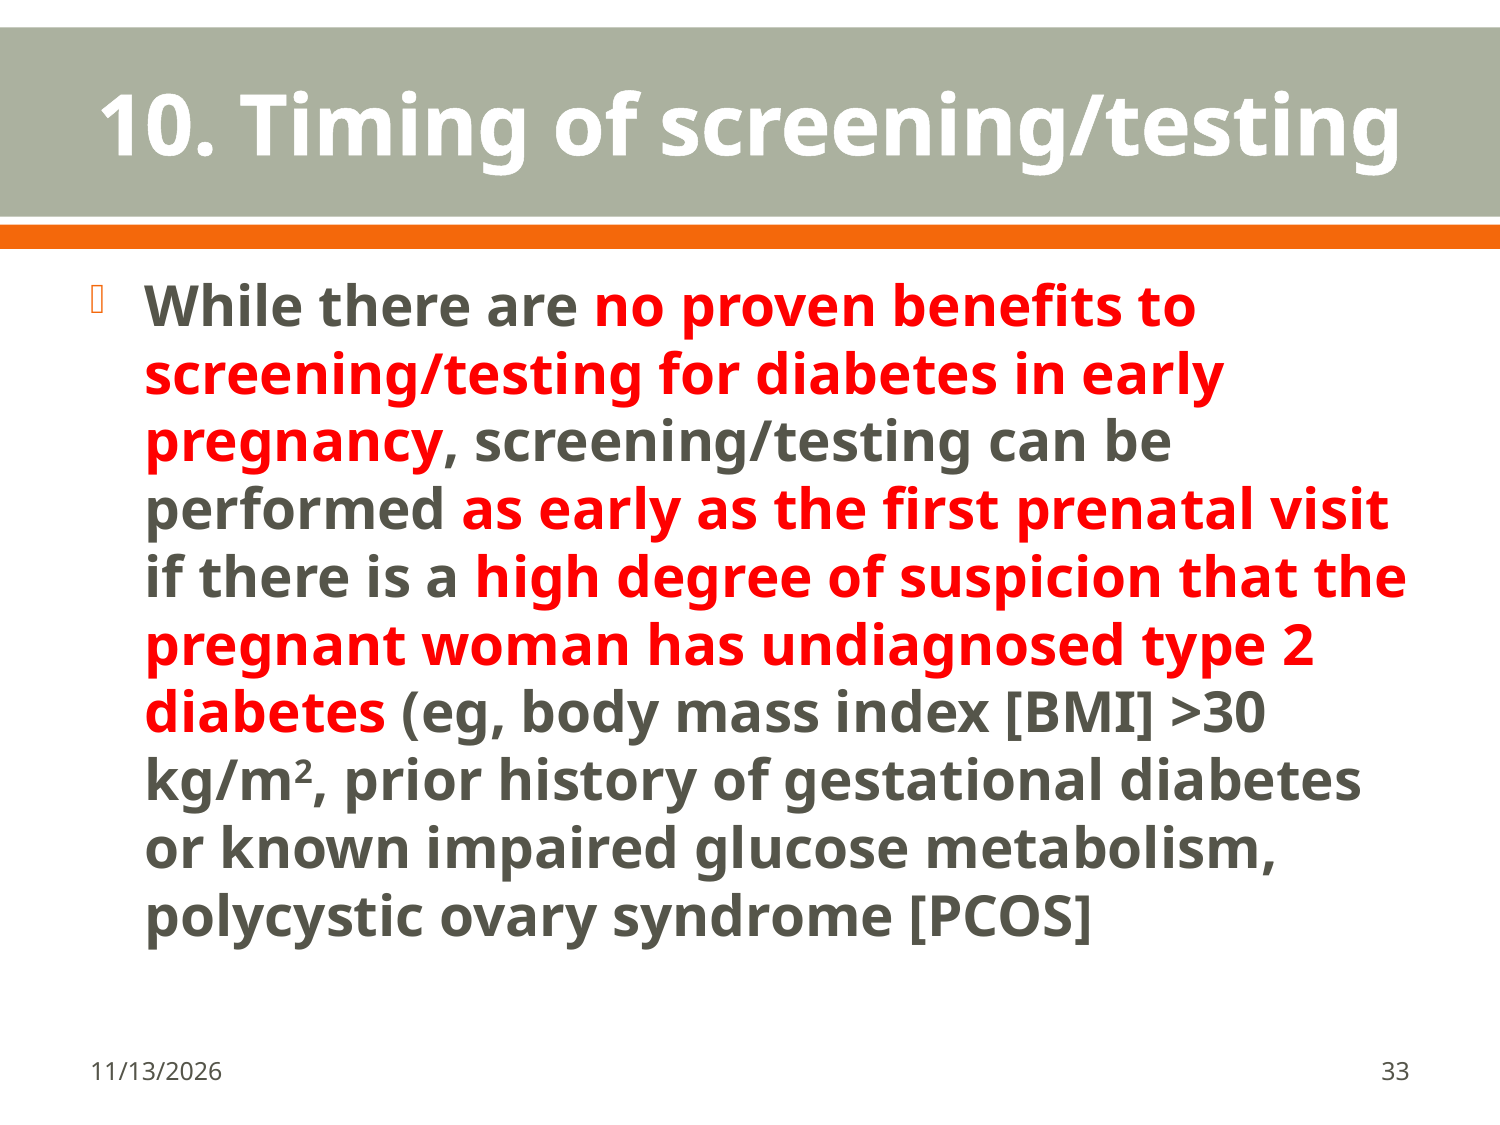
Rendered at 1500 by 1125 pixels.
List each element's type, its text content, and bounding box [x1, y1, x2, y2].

title 10. Timing of screening/testing [75, 29, 1425, 213]
list While there are no proven benefits to screening/testing for diabetes in early pregnancy, screening/testing can be performed as early as the first prenatal visit if there is a high degree of suspicion that the pregnant woman has undiagnosed type 2 diabetes (eg, body mass index [BMI] >30 kg/m2, prior history of gestational diabetes or known impaired glucose metabolism, polycystic ovary syndrome [PCOS] [75, 262, 1425, 1005]
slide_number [75, 1042, 425, 1103]
slide_number 33 [1074, 1042, 1425, 1103]
